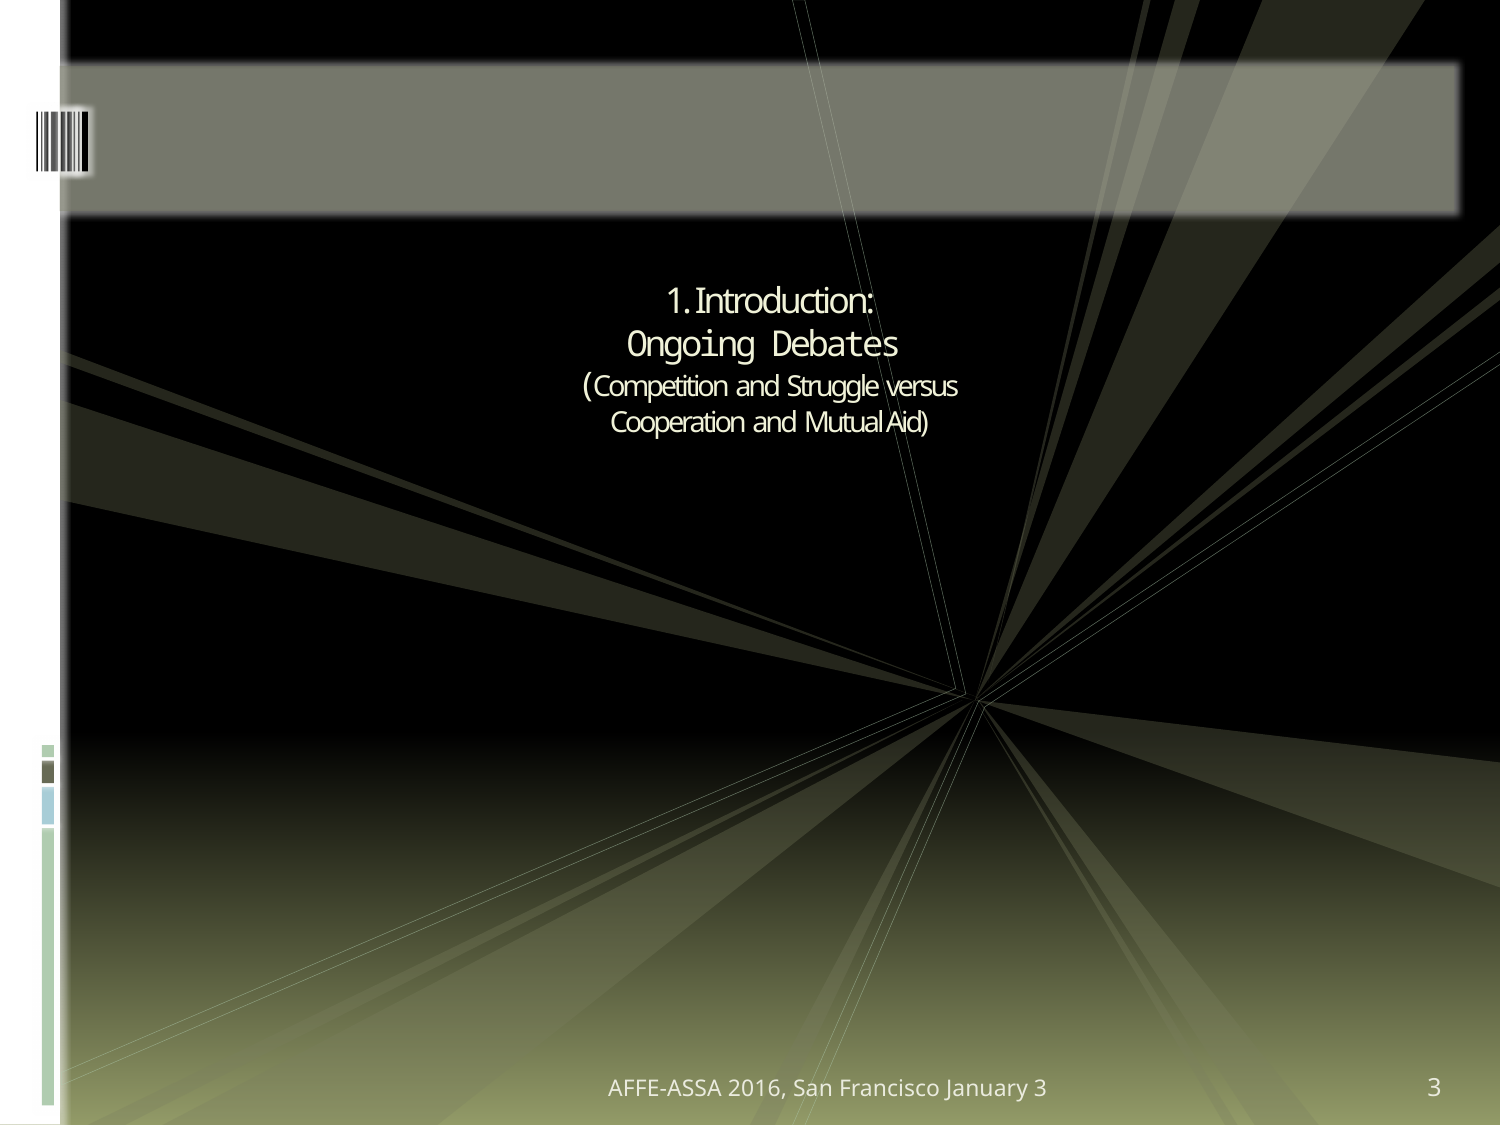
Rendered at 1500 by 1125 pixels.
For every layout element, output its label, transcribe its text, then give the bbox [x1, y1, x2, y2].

footer AFFE-ASSA 2016, San Francisco January 3 [150, 1052, 1063, 1113]
title 1. Introduction: Ongoing Debates (Competition and Struggle versus Cooperation and Mutual Aid) [135, 267, 1411, 491]
slide_number 3 [1412, 1052, 1488, 1113]
